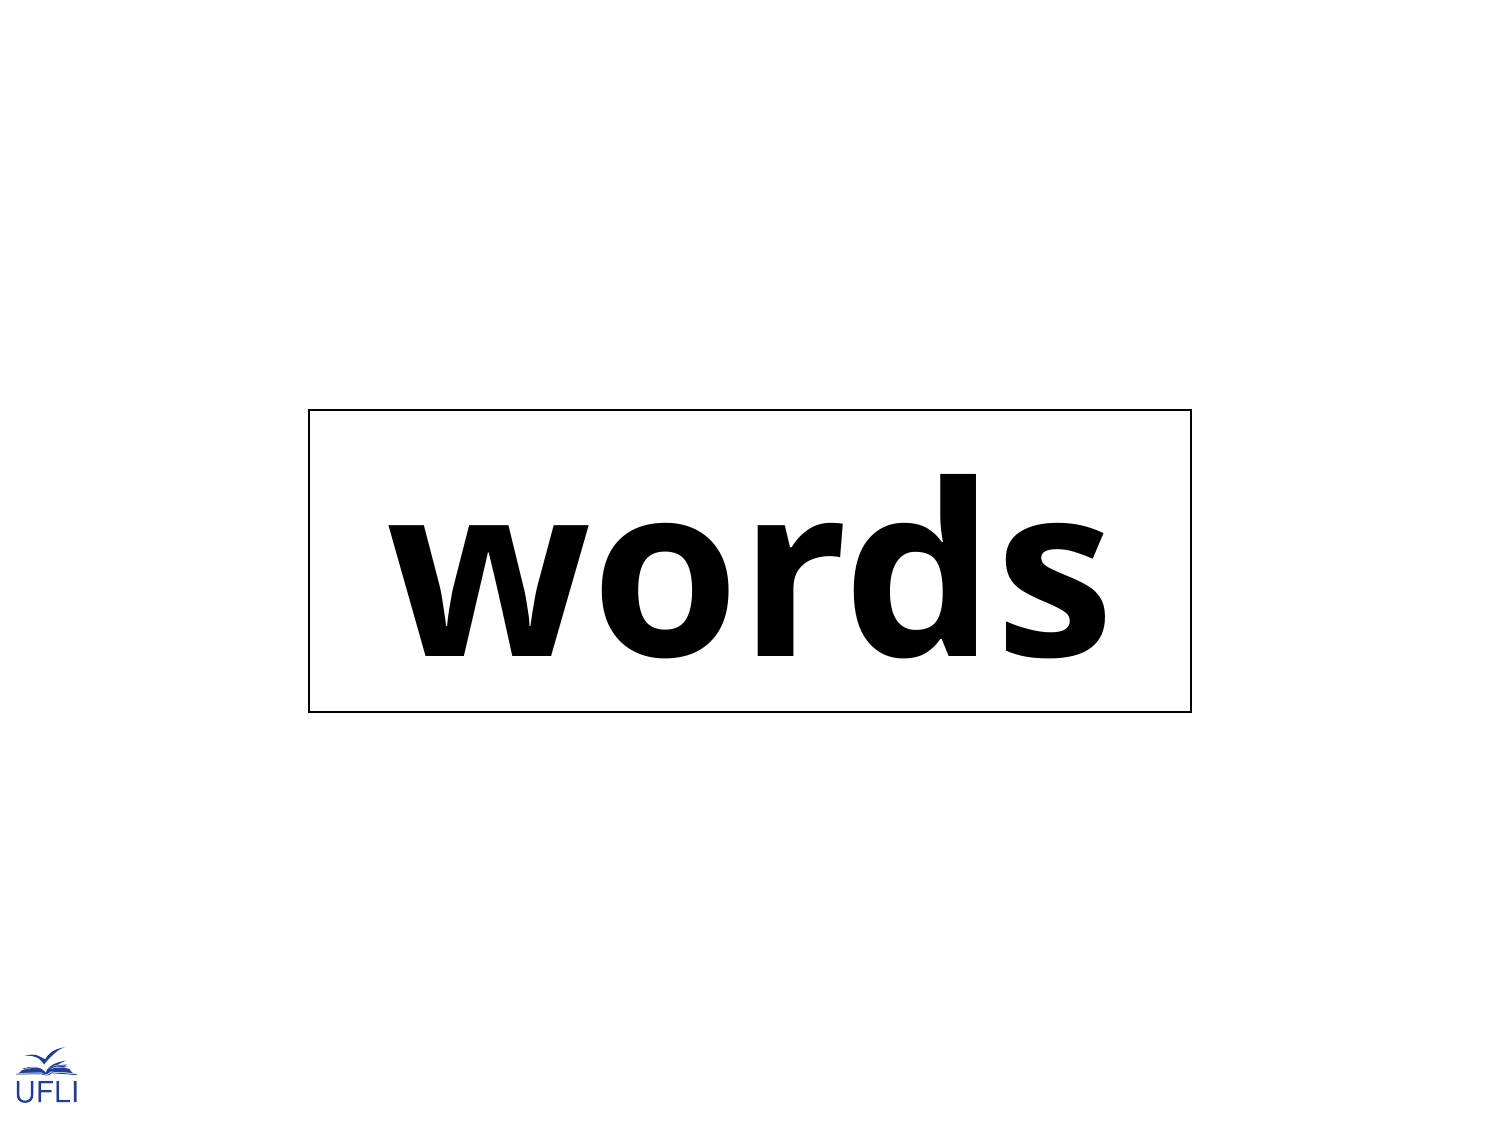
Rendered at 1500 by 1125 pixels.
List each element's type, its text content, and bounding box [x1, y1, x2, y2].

text_box words [308, 409, 1192, 713]
picture [12, 1045, 81, 1106]
